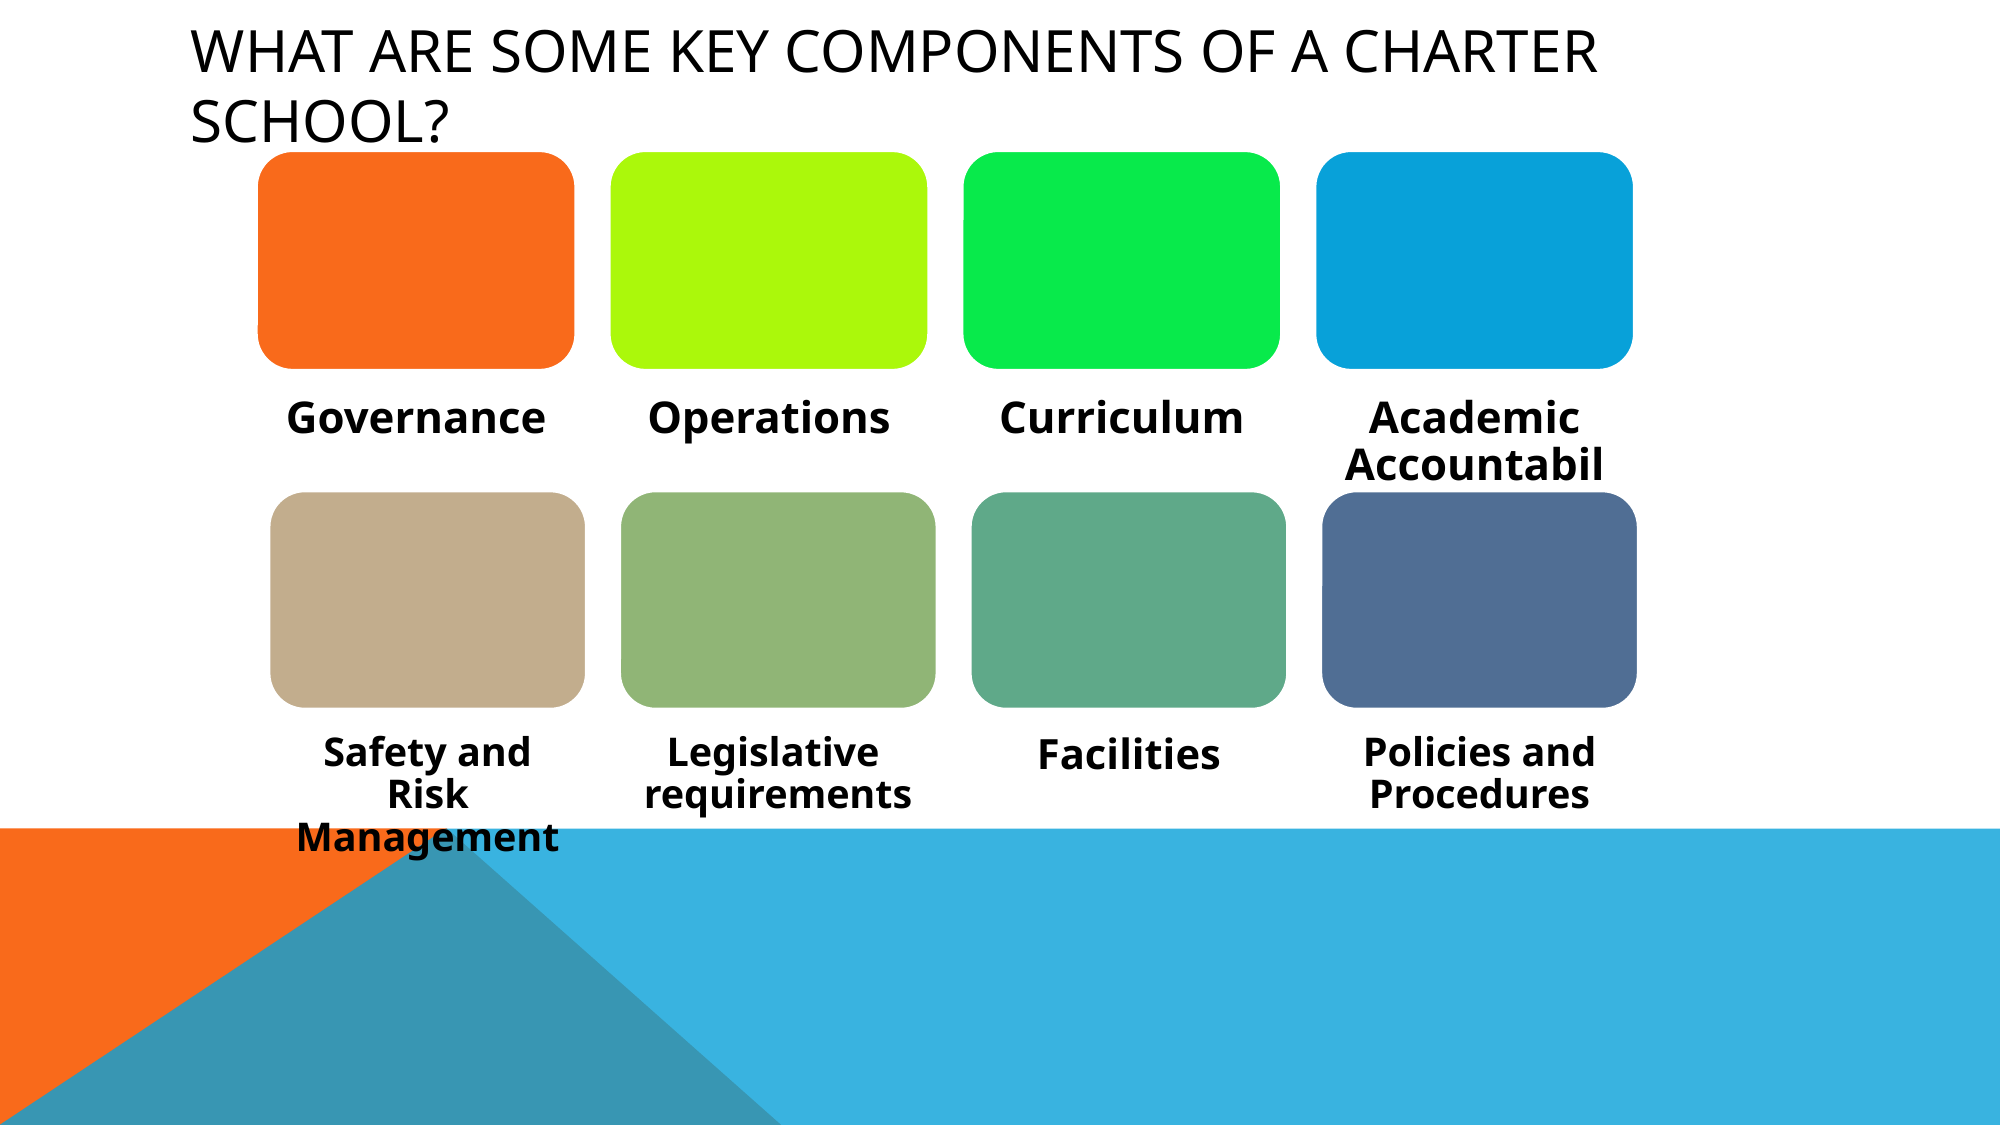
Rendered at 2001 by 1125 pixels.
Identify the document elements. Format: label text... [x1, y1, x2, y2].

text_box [147, 489, 1760, 829]
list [122, 149, 1769, 491]
title What are some key components of a charter school? [175, 38, 1821, 129]
